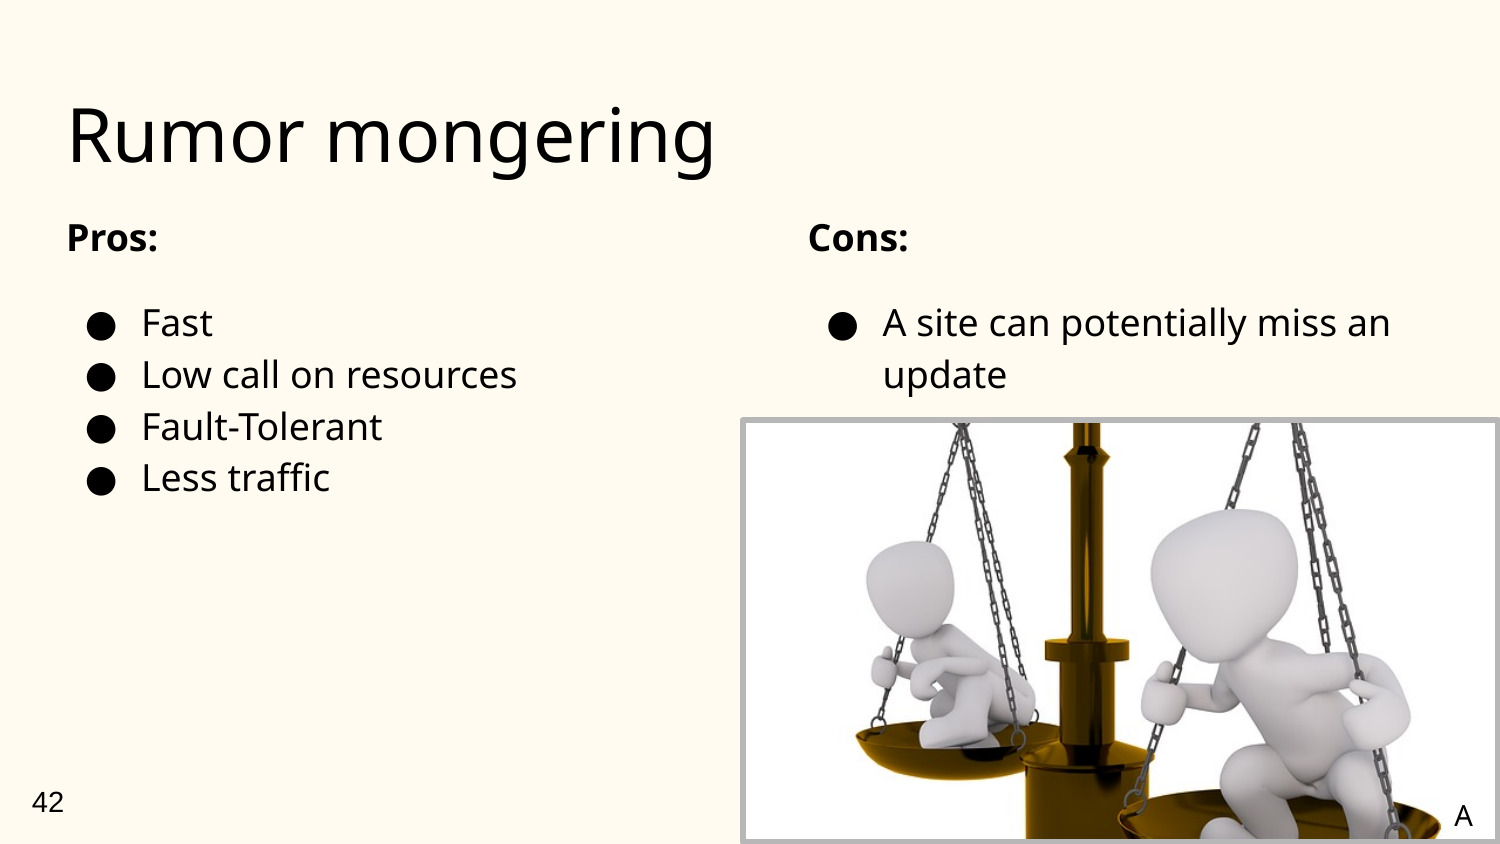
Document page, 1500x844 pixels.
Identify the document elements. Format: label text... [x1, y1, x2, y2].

list Pros: Fast Low call on resources Fault-Tolerant Less traffic [51, 192, 708, 750]
picture [745, 423, 1496, 840]
list Cons: A site can potentially miss an update [792, 192, 1449, 417]
title Rumor mongering [51, 72, 1449, 174]
slide_number ‹#› [16, 768, 107, 833]
